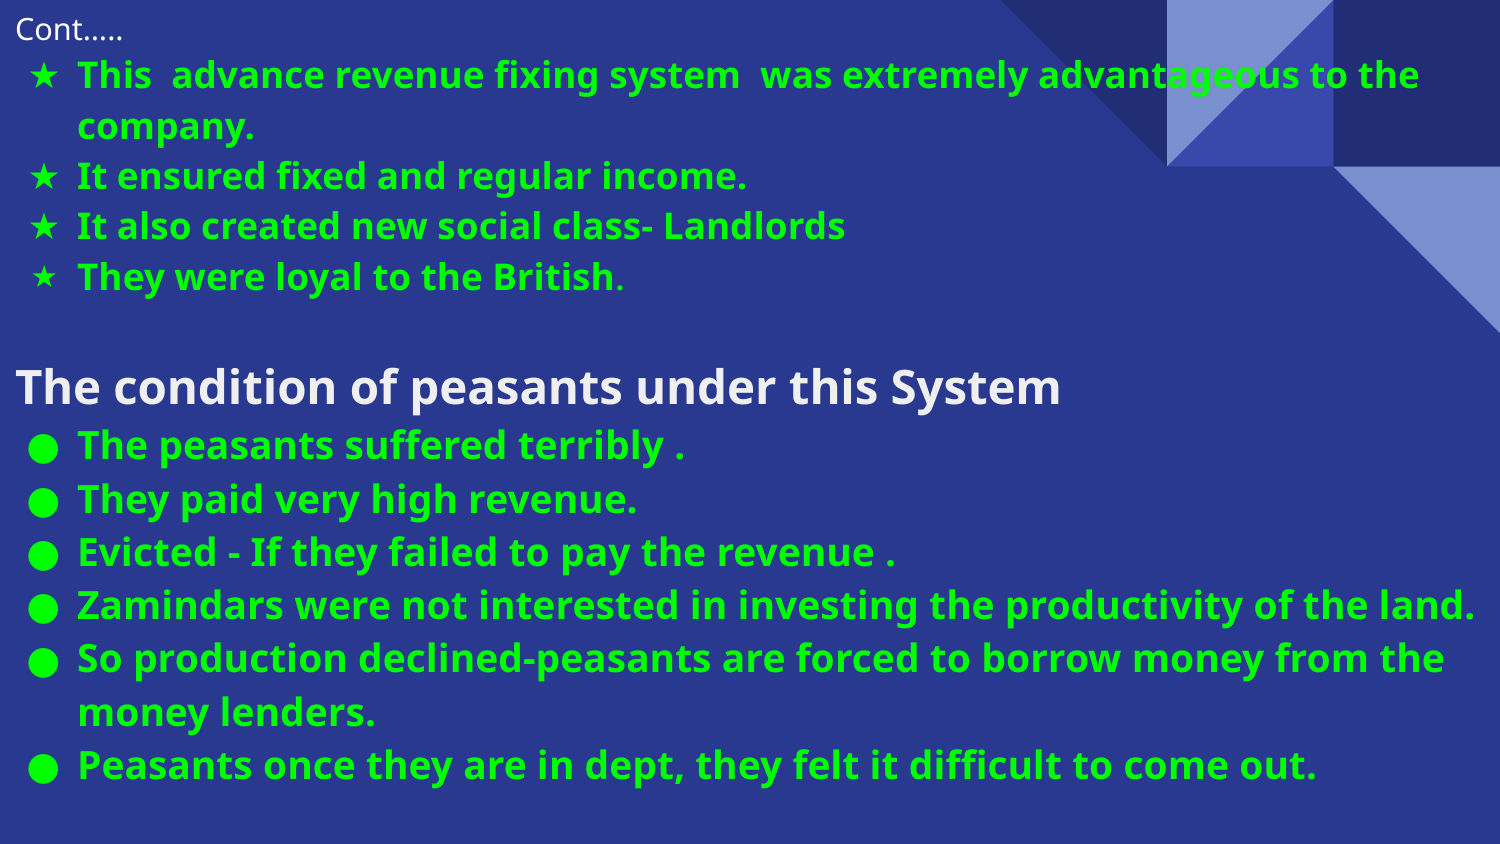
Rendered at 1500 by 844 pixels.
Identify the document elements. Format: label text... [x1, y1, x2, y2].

subtitle Cont….. This advance revenue fixing system was extremely advantageous to the company. It ensured fixed and regular income. It also created new social class- Landlords They were loyal to the British. The condition of peasants under this System The peasants suffered terribly . They paid very high revenue. Evicted - If they failed to pay the revenue . Zamindars were not interested in investing the productivity of the land. So production declined-peasants are forced to borrow money from the money lenders. Peasants once they are in dept, they felt it difficult to come out. [0, 0, 1500, 844]
